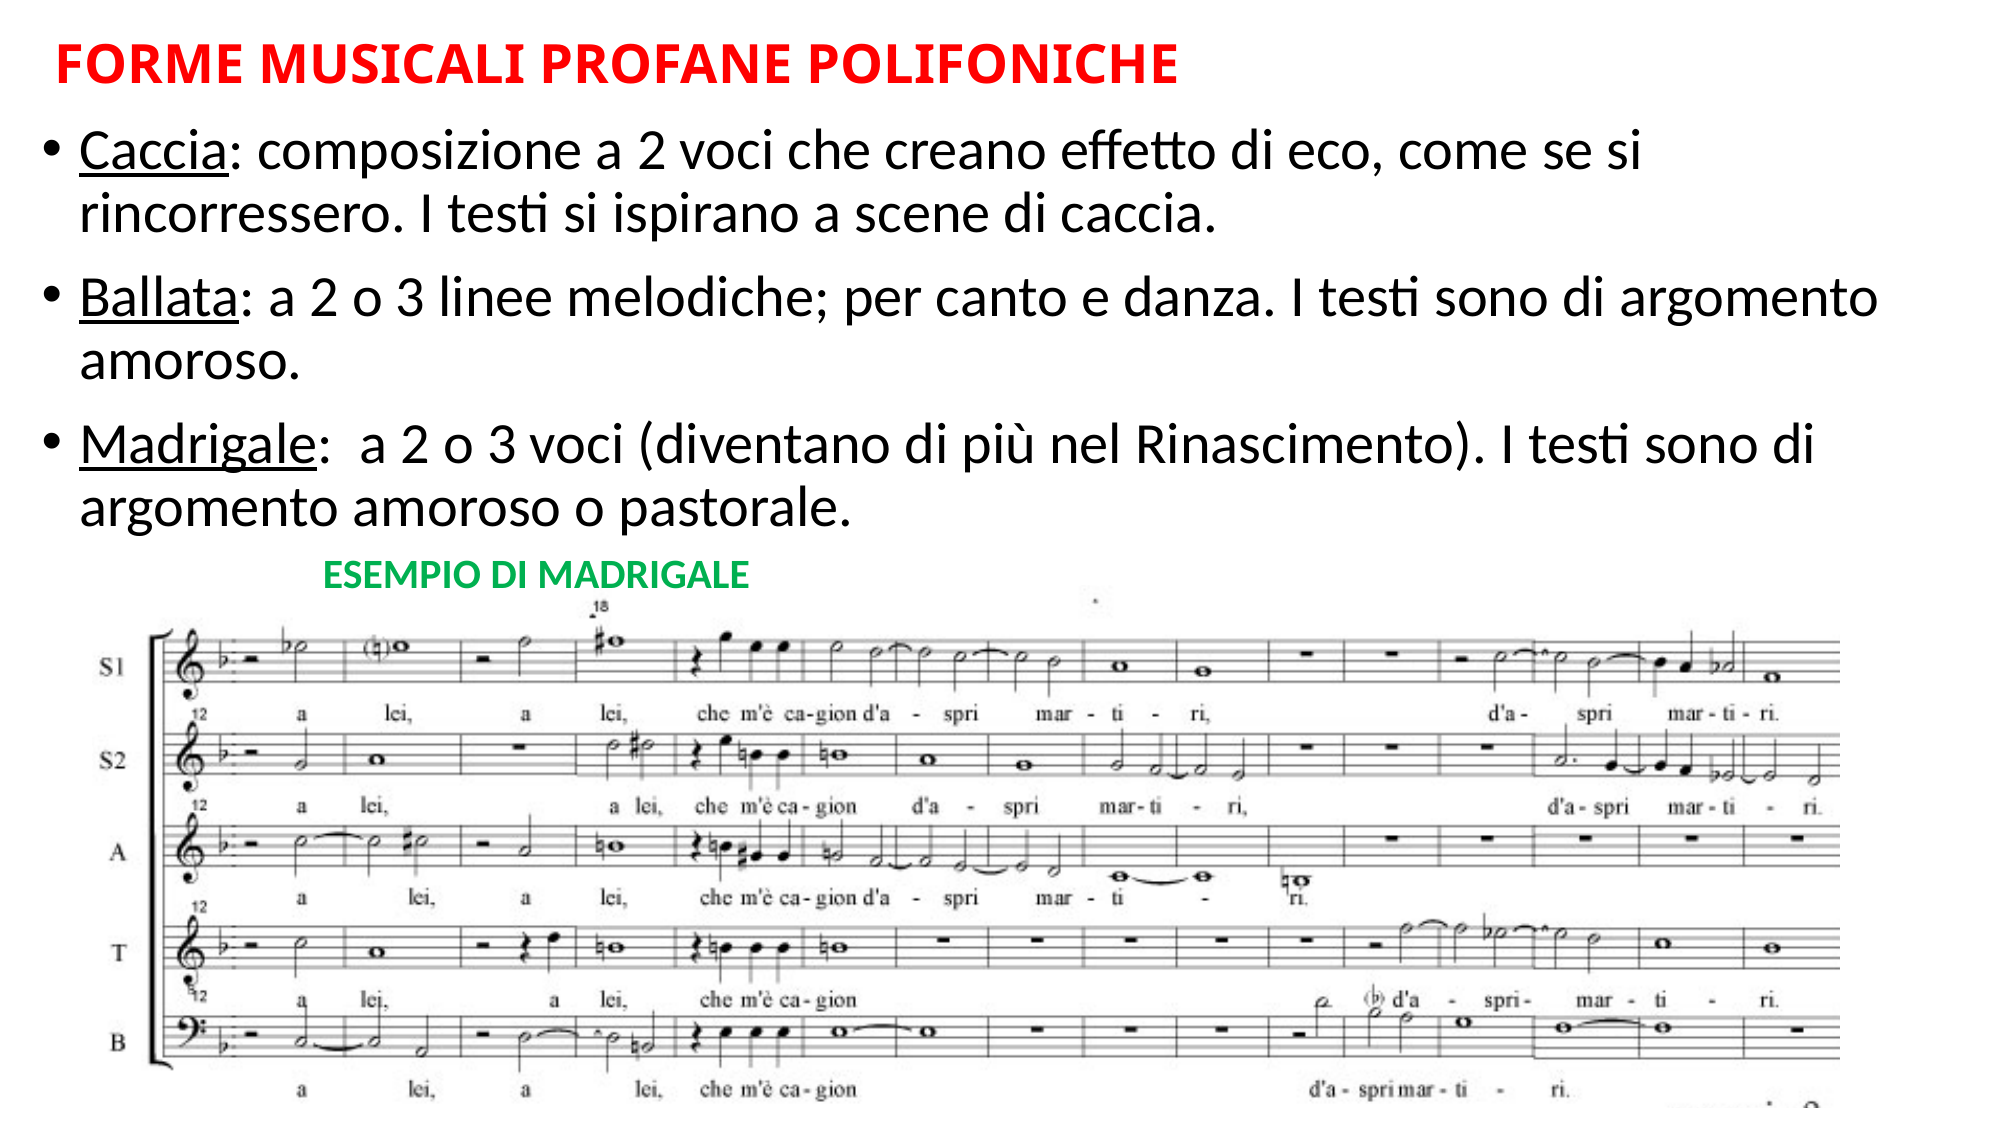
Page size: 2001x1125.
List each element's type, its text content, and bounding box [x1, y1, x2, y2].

text_box ESEMPIO DI MADRIGALE [308, 539, 1625, 585]
picture [92, 585, 1840, 1108]
list Caccia: composizione a 2 voci che creano effetto di eco, come se si rincorressero. I testi si ispirano a scene di caccia. Ballata: a 2 o 3 linee melodiche; per canto e danza. I testi sono di argomento amoroso. Madrigale: a 2 o 3 voci (diventano di più nel Rinascimento). I testi sono di argomento amoroso o pastorale. [26, 111, 1961, 1065]
title FORME MUSICALI PROFANE POLIFONICHE [39, 20, 1765, 111]
